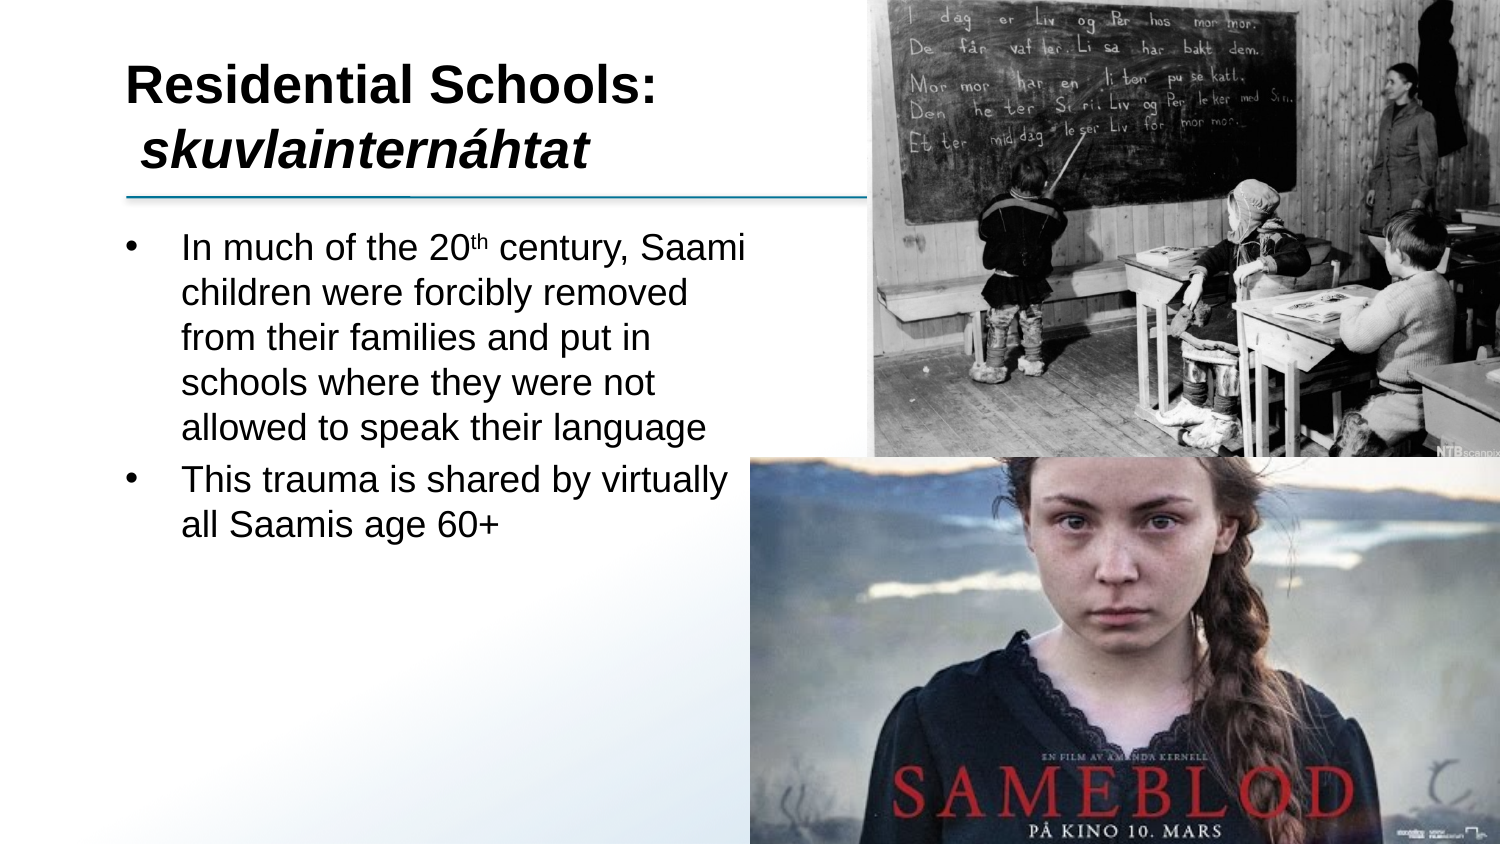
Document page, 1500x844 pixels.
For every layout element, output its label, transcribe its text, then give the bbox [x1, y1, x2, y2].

title Residential Schools: skuvlainternáhtat [109, 36, 861, 187]
list In much of the 20th century, Saami children were forcibly removed from their families and put in schools where they were not allowed to speak their language This trauma is shared by virtually all Saamis age 60+ [109, 215, 778, 754]
picture [0, 0, 1500, 844]
